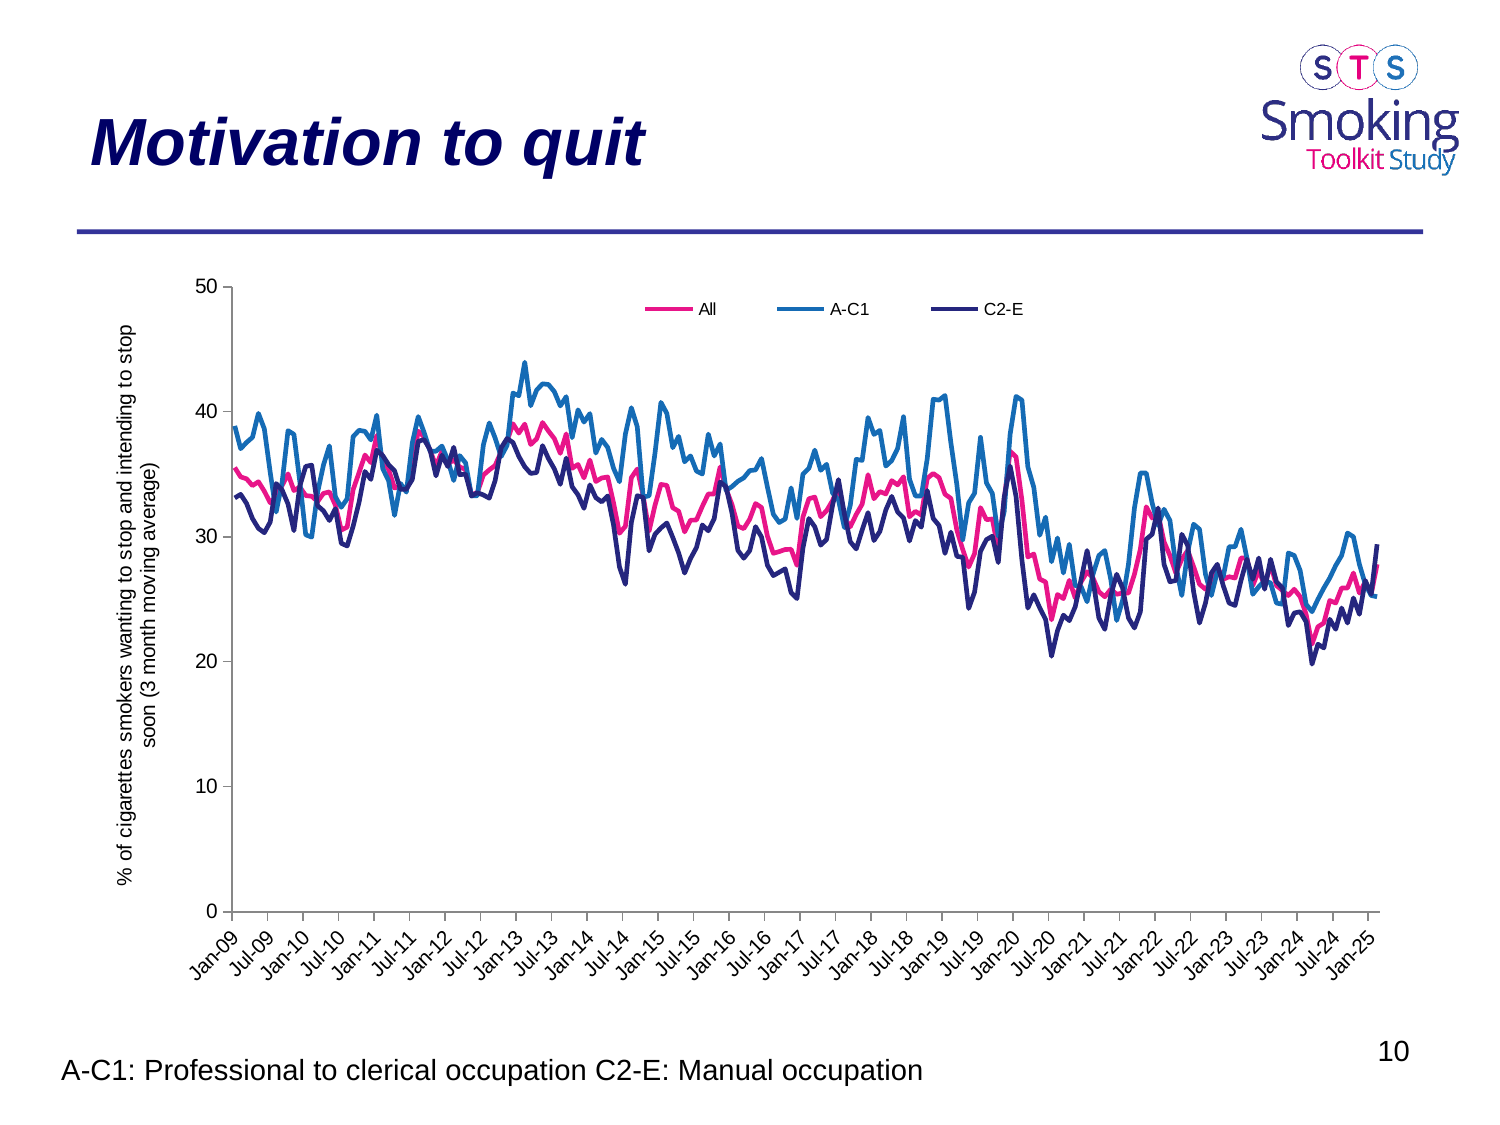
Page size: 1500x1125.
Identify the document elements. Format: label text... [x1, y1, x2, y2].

slide_number 10 [1009, 1024, 1425, 1103]
picture [1259, 44, 1459, 176]
text_box A-C1: Professional to clerical occupation C2-E: Manual occupation [46, 1043, 940, 1094]
title Motivation to quit [75, 45, 1258, 233]
chart [74, 262, 1426, 1006]
